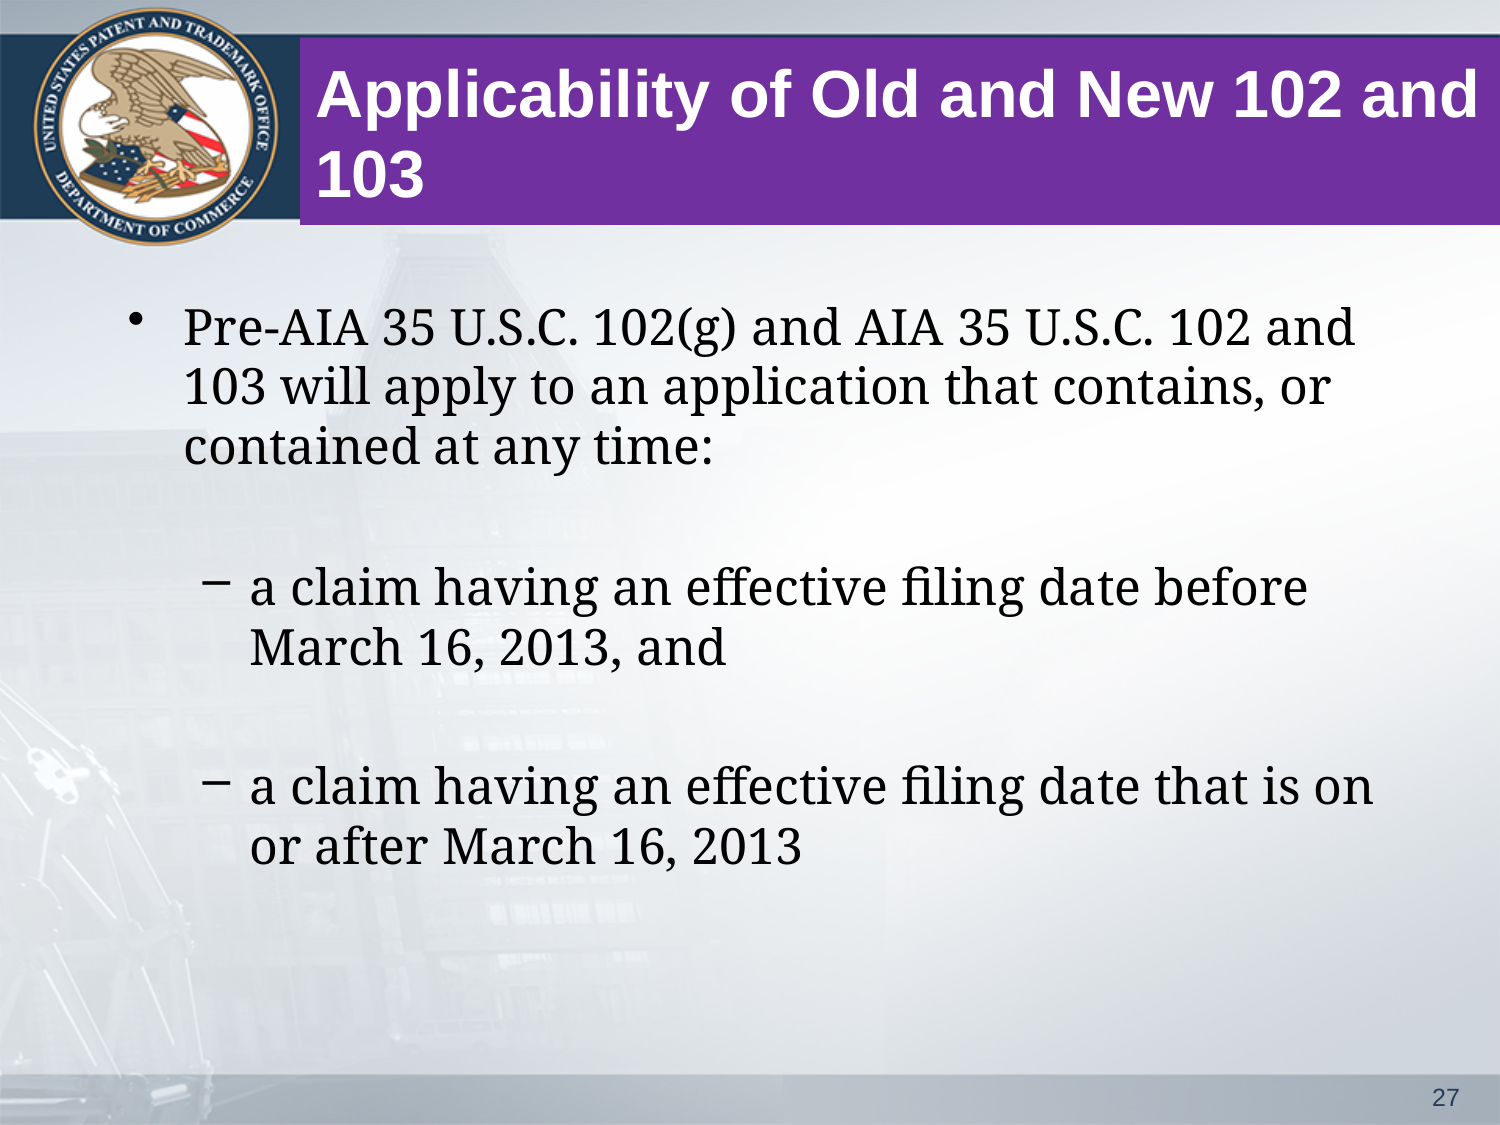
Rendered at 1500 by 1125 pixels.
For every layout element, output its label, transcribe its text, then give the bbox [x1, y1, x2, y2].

list Pre-AIA 35 U.S.C. 102(g) and AIA 35 U.S.C. 102 and 103 will apply to an application that contains, or contained at any time: a claim having an effective filing date before March 16, 2013, and a claim having an effective filing date that is on or after March 16, 2013 [112, 287, 1450, 1050]
title Applicability of Old and New 102 and 103 [300, 37, 1500, 225]
picture [0, 0, 1500, 1125]
slide_number 27 [1162, 1037, 1475, 1113]
